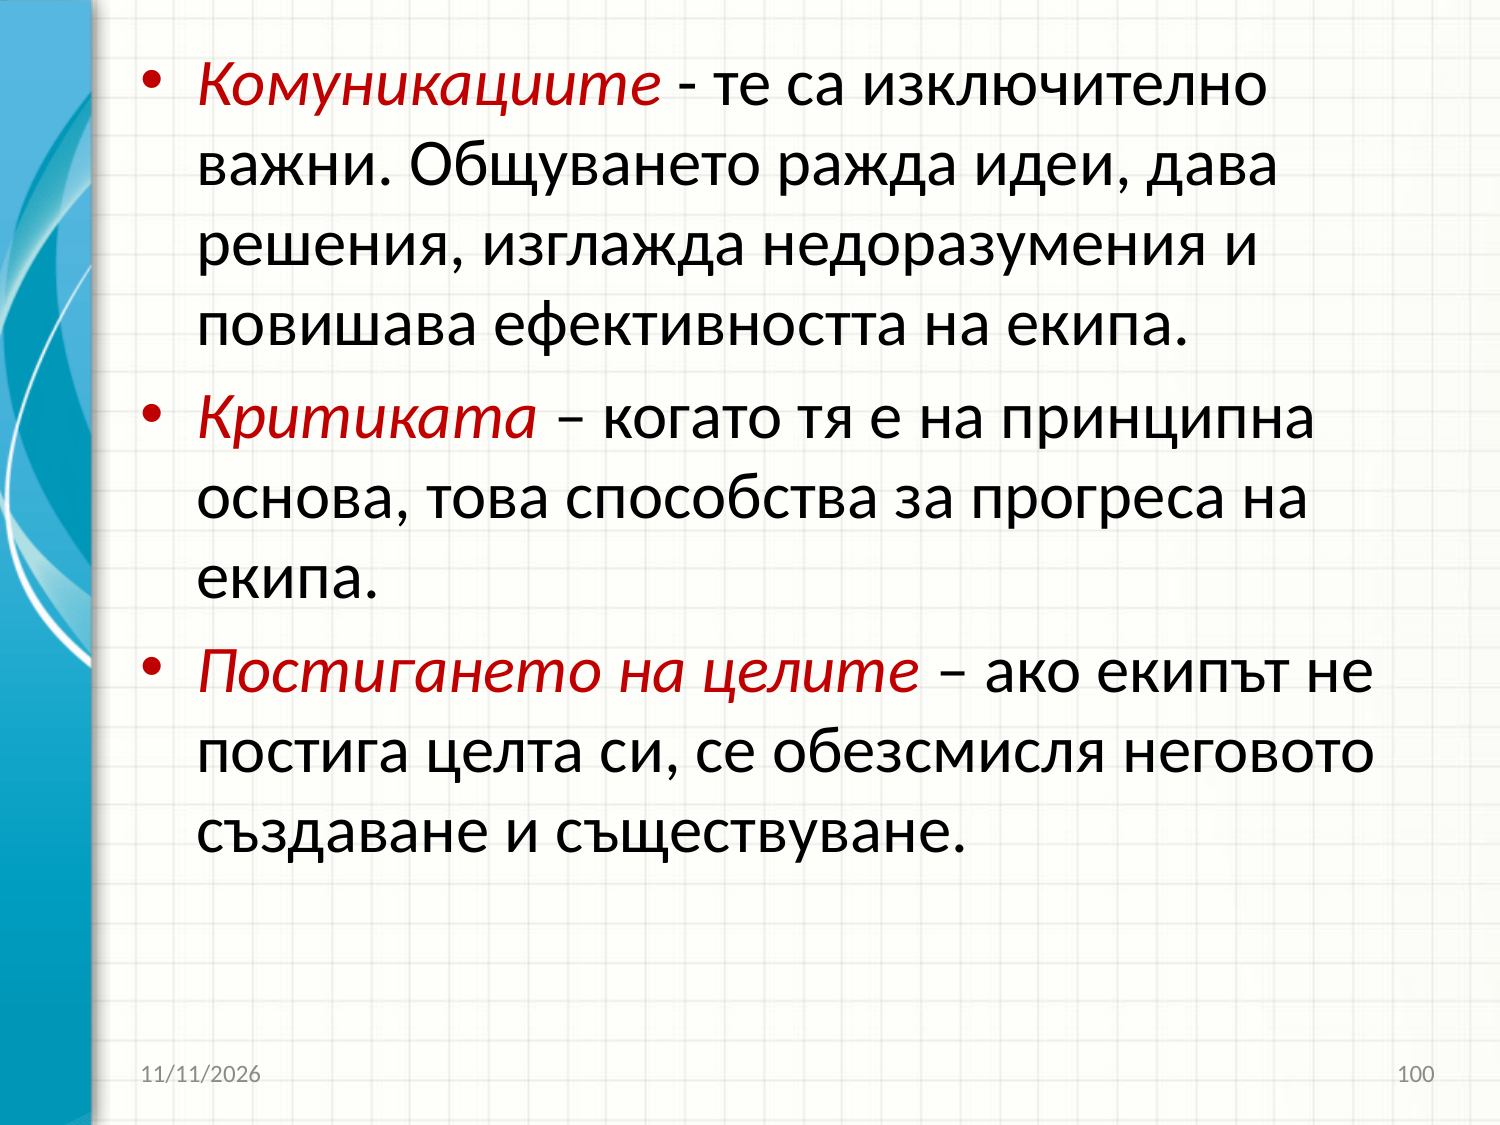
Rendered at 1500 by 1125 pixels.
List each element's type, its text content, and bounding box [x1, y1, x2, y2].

picture [0, 0, 1500, 1125]
slide_number 100 [1100, 1042, 1450, 1103]
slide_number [125, 1042, 475, 1103]
list Комуникациите - те са изключително важни. Общуването ражда идеи, дава решения, изглажда недоразумения и повишава ефективността на екипа. Критиката – когато тя е на принципна основа, това способства за прогреса на екипа. Постигането на целите – ако екипът не постига целта си, се обезсмисля неговото създаване и съществуване. [125, 30, 1450, 1035]
